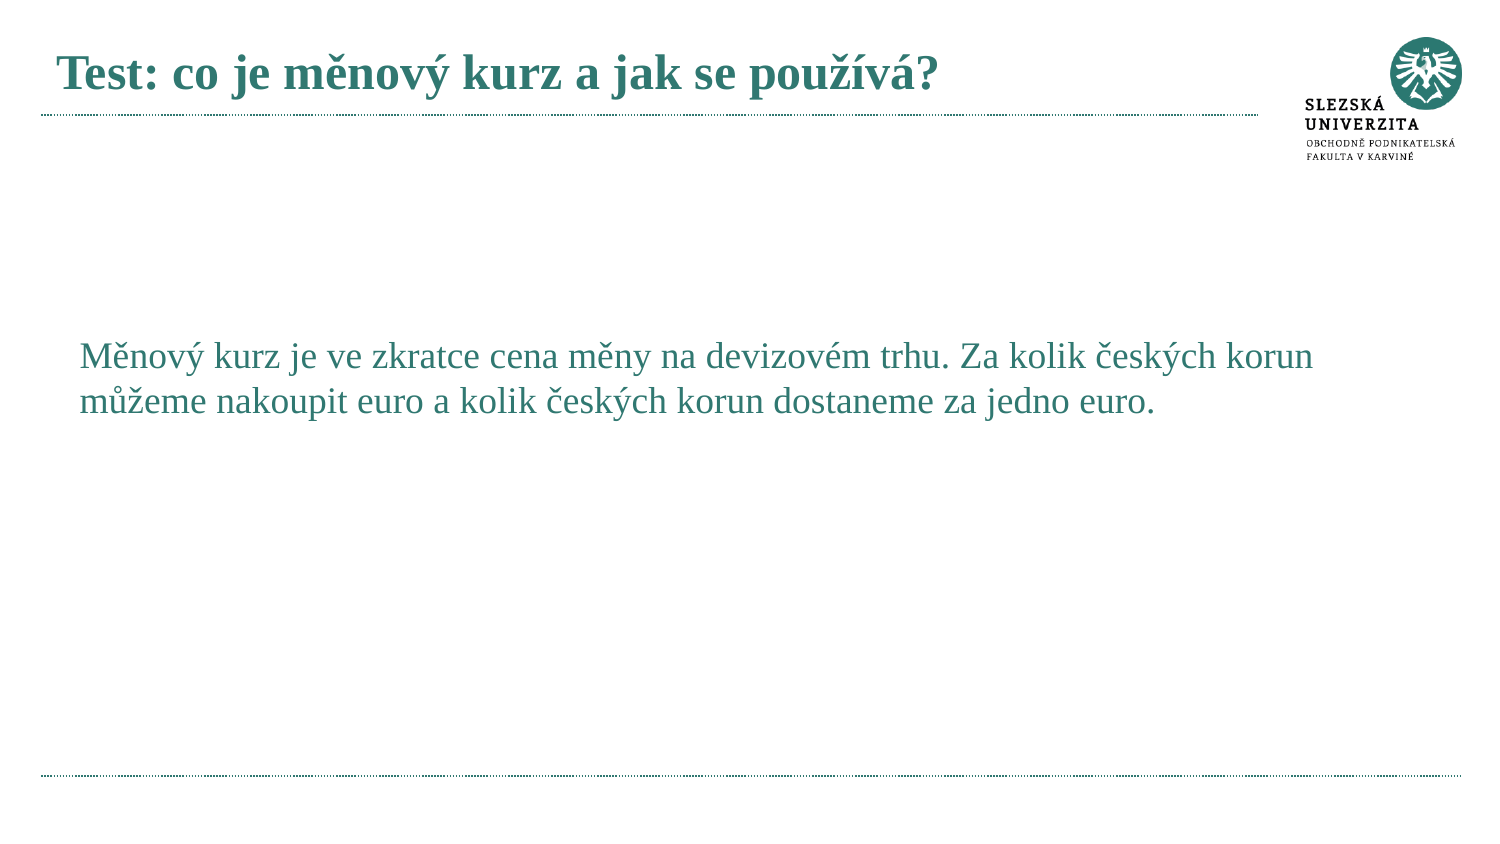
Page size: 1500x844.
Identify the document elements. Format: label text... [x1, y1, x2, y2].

title Test: co je měnový kurz a jak se používá? [41, 32, 1211, 116]
text_box Měnový kurz je ve zkratce cena měny na devizovém trhu. Za kolik českých korun můžeme nakoupit euro a kolik českých korun dostaneme za jedno euro. [64, 323, 1459, 429]
picture [1305, 37, 1462, 160]
